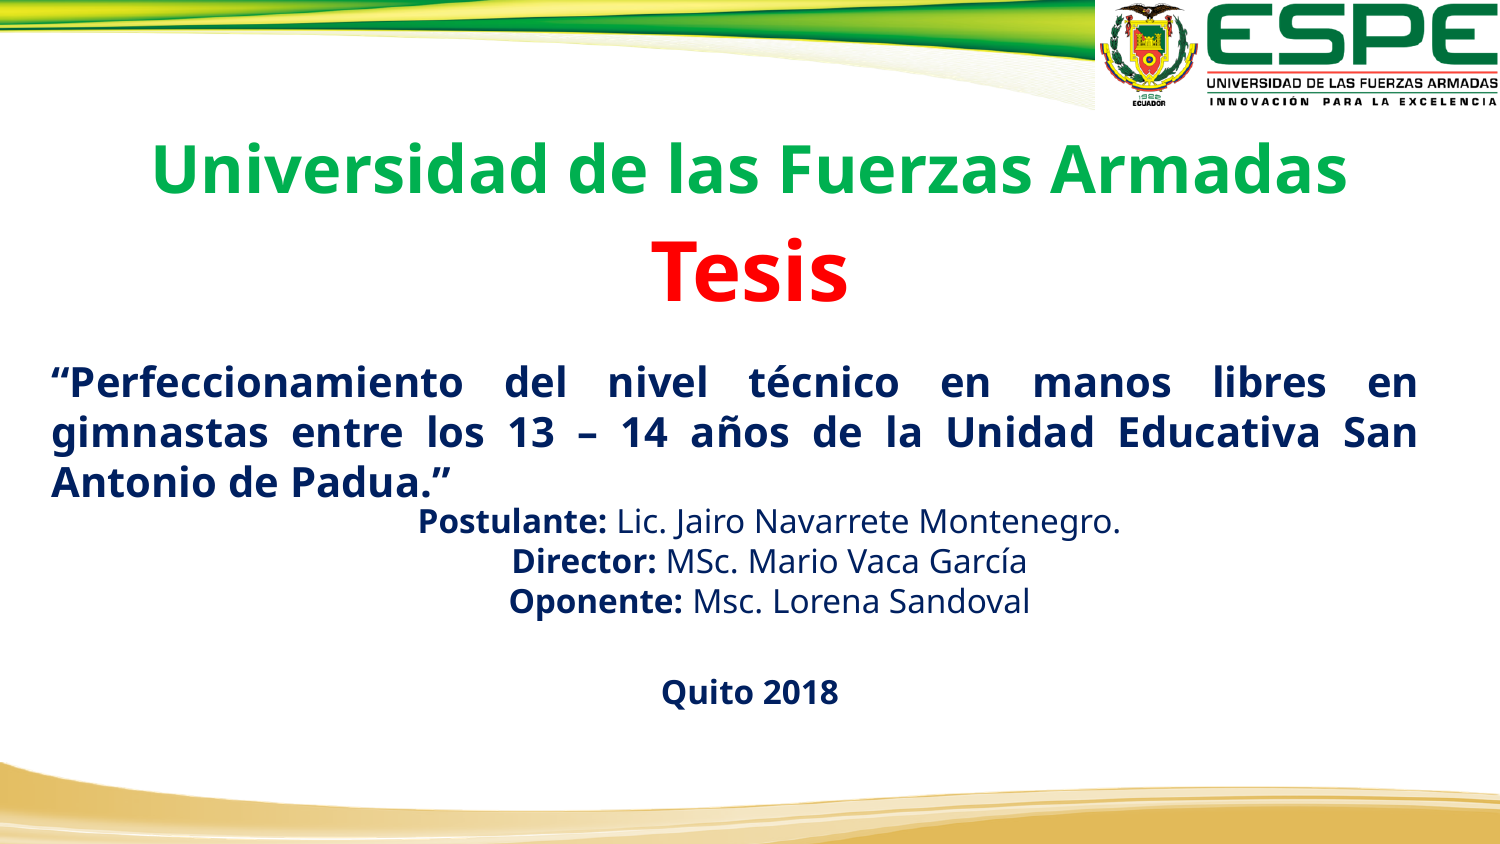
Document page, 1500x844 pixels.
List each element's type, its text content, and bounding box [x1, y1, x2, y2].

text_box “Perfeccionamiento del nivel técnico en manos libres en gimnastas entre los 13 – 14 años de la Unidad Educativa San Antonio de Padua.” [36, 348, 1435, 472]
text_box Universidad de las Fuerzas Armadas [0, 119, 1500, 209]
text_box Quito 2018 [0, 663, 1500, 719]
picture [0, 719, 1500, 844]
text_box Tesis [0, 210, 1500, 301]
text_box Postulante: Lic. Jairo Navarrete Montenegro. Director: MSc. Mario Vaca García Oponente: Msc. Lorena Sandoval [39, 492, 1500, 627]
picture [0, 301, 1500, 663]
picture [0, 0, 1500, 119]
